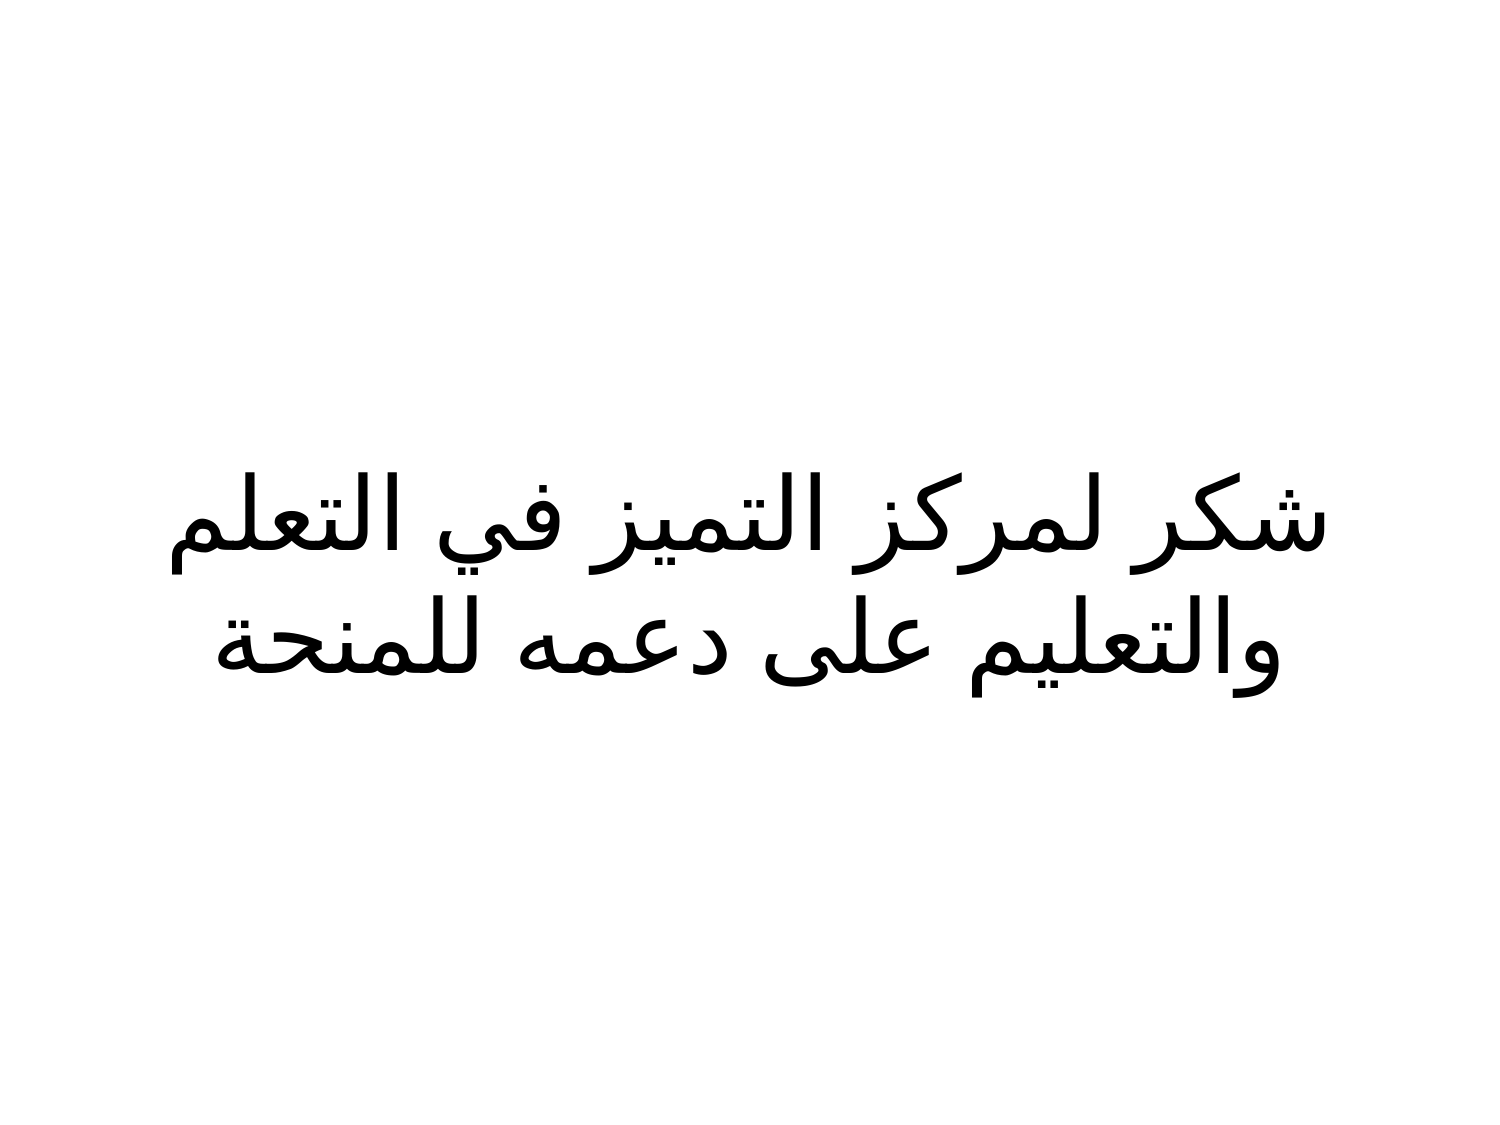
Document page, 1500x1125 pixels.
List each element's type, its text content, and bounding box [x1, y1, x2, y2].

list شكر لمركز التميز في التعلم والتعليم على دعمه للمنحة [75, 262, 1425, 1005]
